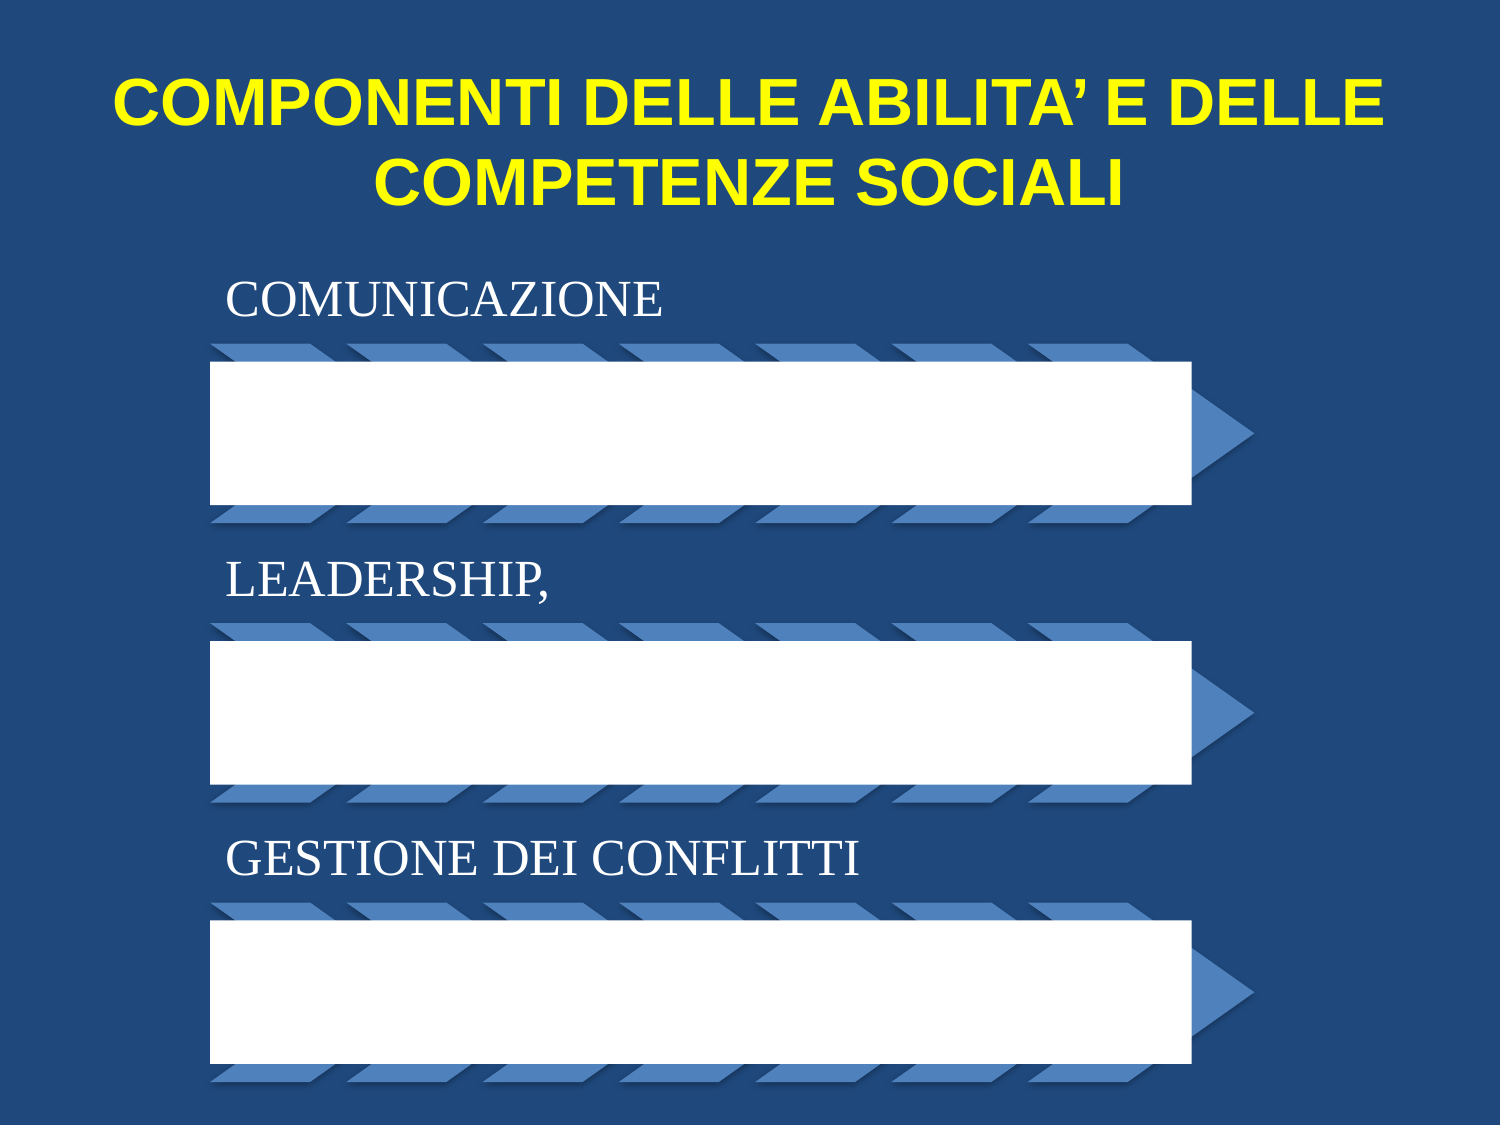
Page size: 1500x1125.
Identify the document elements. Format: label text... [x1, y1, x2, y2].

title COMPONENTI DELLE ABILITA’ E DELLE COMPETENZE SOCIALI [75, 45, 1425, 233]
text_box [0, 255, 1483, 1083]
